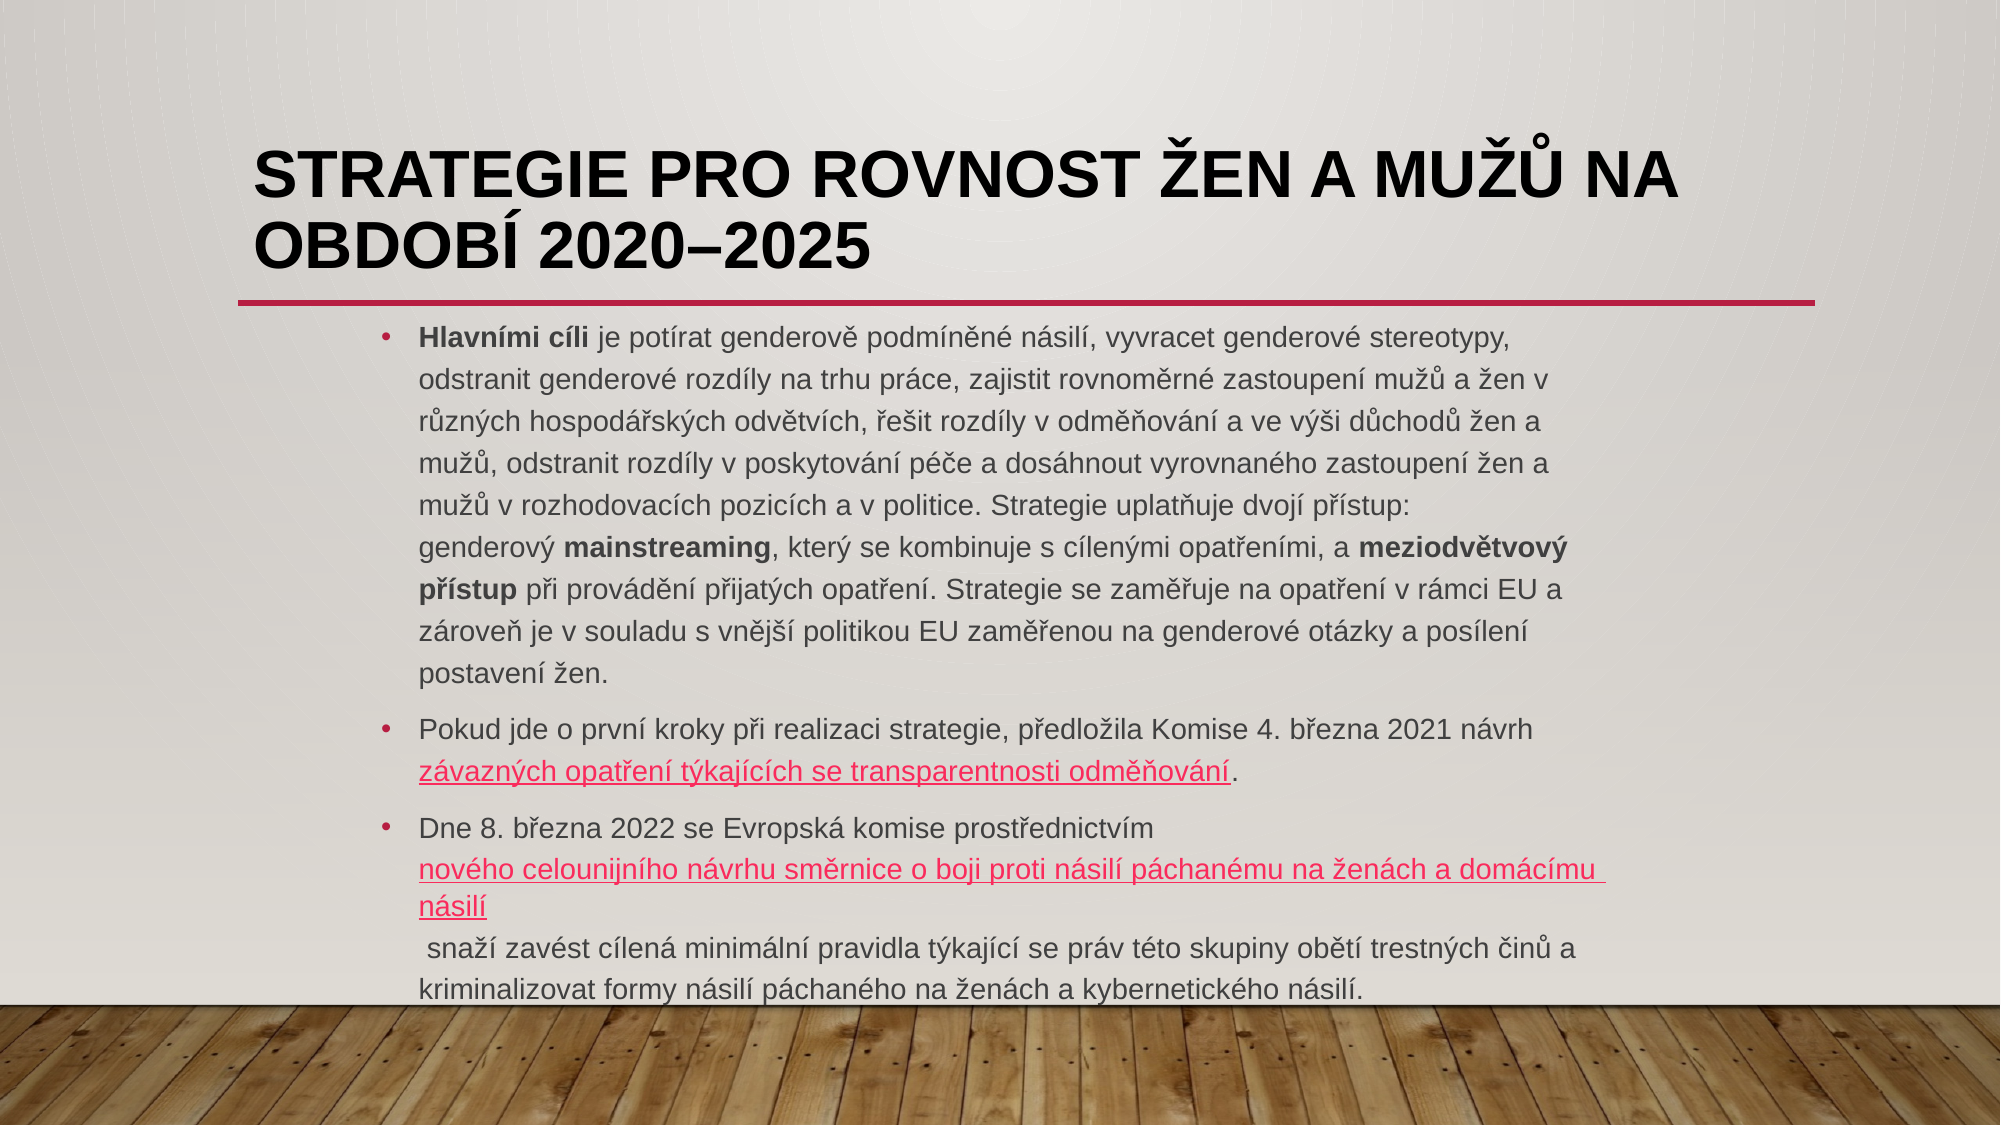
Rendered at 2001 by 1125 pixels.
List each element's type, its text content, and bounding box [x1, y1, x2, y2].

list Hlavními cíli je potírat genderově podmíněné násilí, vyvracet genderové stereotypy, odstranit genderové rozdíly na trhu práce, zajistit rovnoměrné zastoupení mužů a žen v různých hospodářských odvětvích, řešit rozdíly v odměňování a ve výši důchodů žen a mužů, odstranit rozdíly v poskytování péče a dosáhnout vyrovnaného zastoupení žen a mužů v rozhodovacích pozicích a v politice. Strategie uplatňuje dvojí přístup: genderový mainstreaming, který se kombinuje s cílenými opatřeními, a meziodvětvový přístup při provádění přijatých opatření. Strategie se zaměřuje na opatření v rámci EU a zároveň je v souladu s vnější politikou EU zaměřenou na genderové otázky a posílení postavení žen. Pokud jde o první kroky při realizaci strategie, předložila Komise 4. března 2021 návrh závazných opatření týkajících se transparentnosti odměňování. Dne 8. března 2022 se Evropská komise prostřednictvím nového celounijního návrhu směrnice o boji proti násilí páchanému na ženách a domácímu násilí snaží zavést cílená minimální pravidla týkající se práv této skupiny obětí trestných činů a kriminalizovat formy násilí páchaného na ženách a kybernetického násilí. [366, 304, 1634, 978]
title Strategie pro rovnost žen a mužů na období 2020–2025 [238, 131, 1814, 305]
picture [0, 1005, 2000, 1125]
